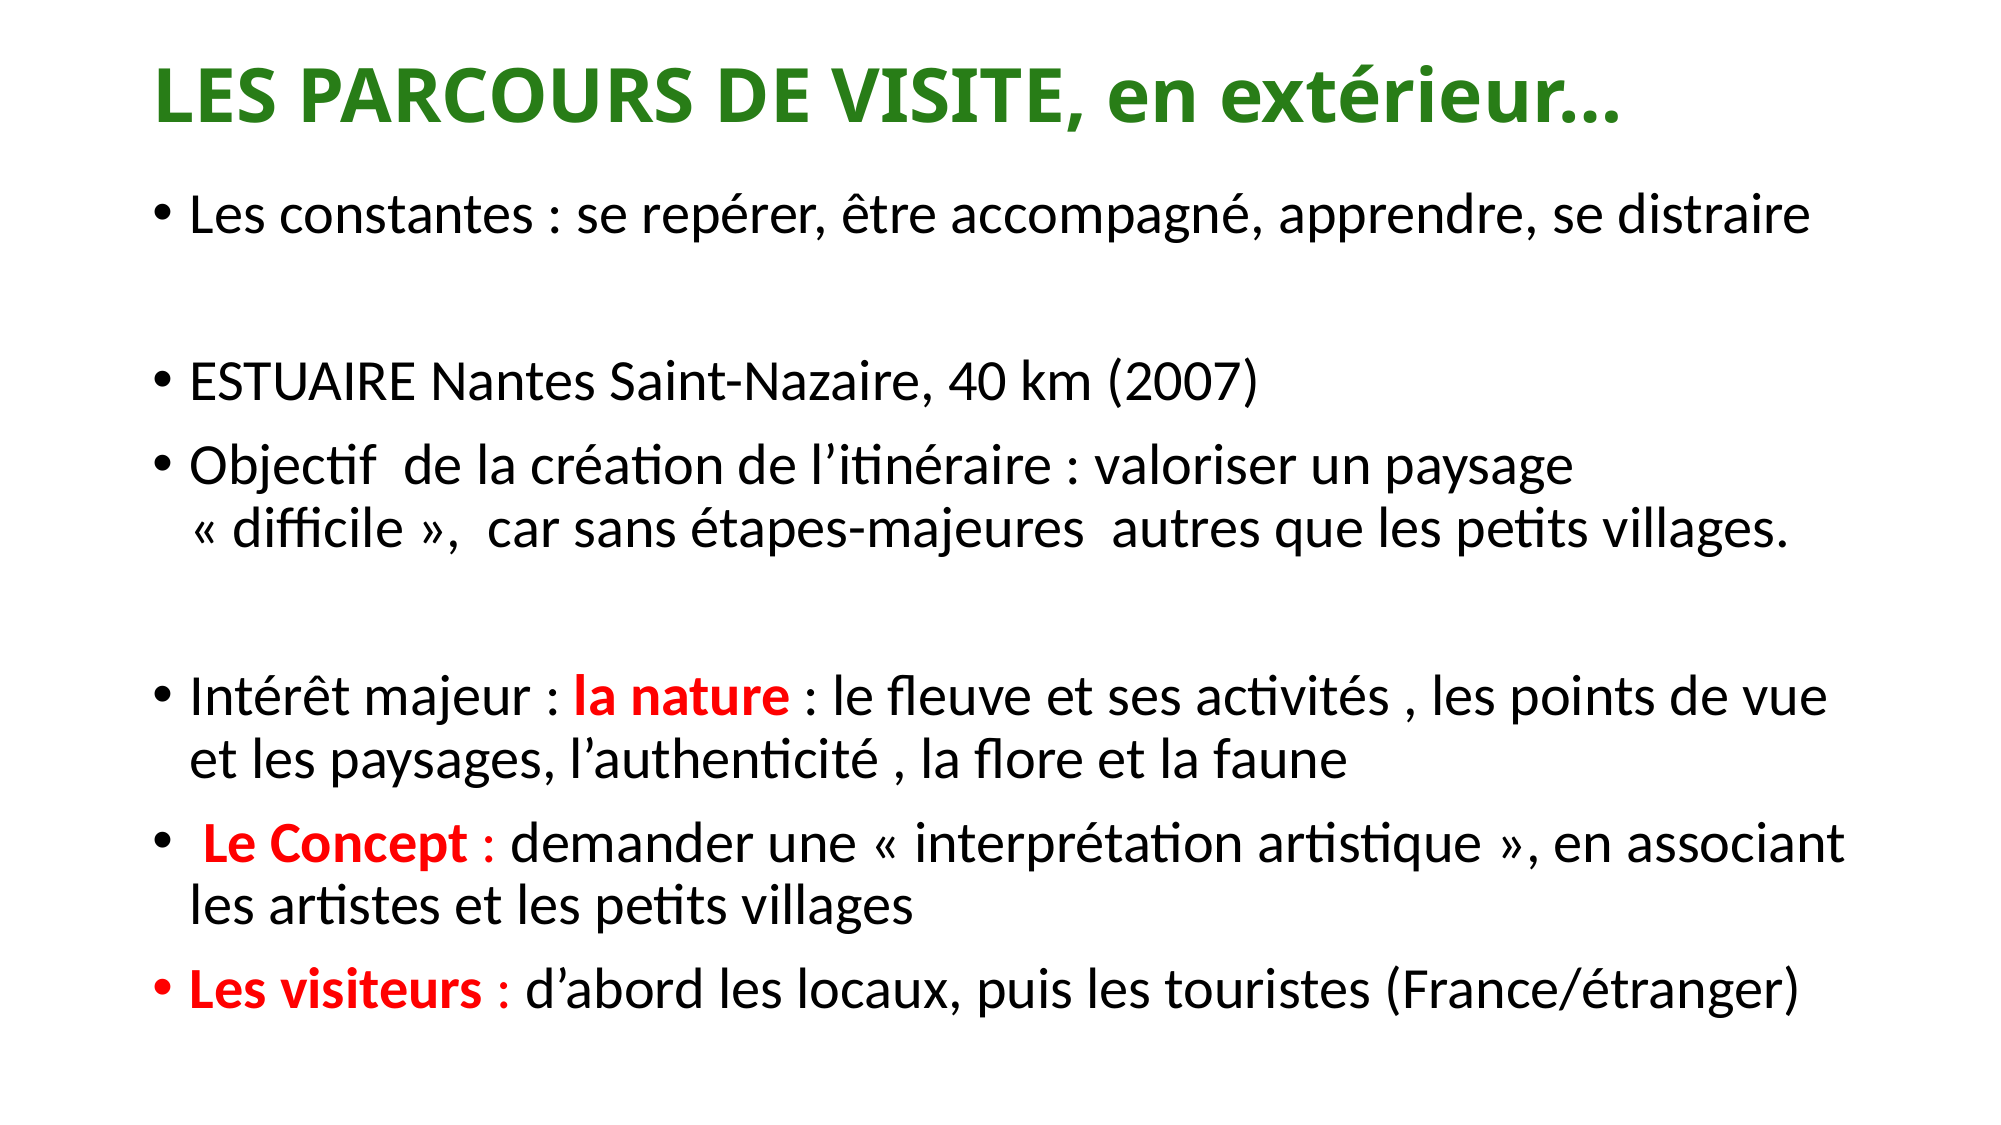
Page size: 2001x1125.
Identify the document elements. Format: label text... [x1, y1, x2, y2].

list Les constantes : se repérer, être accompagné, apprendre, se distraire ESTUAIRE Nantes Saint-Nazaire, 40 km (2007) Objectif de la création de l’itinéraire : valoriser un paysage « difficile », car sans étapes-majeures autres que les petits villages. Intérêt majeur : la nature : le fleuve et ses activités , les points de vue et les paysages, l’authenticité , la flore et la faune Le Concept : demander une « interprétation artistique », en associant les artistes et les petits villages Les visiteurs : d’abord les locaux, puis les touristes (France/étranger) [137, 175, 1863, 1125]
title LES PARCOURS DE VISITE, en extérieur… [137, 59, 1863, 137]
